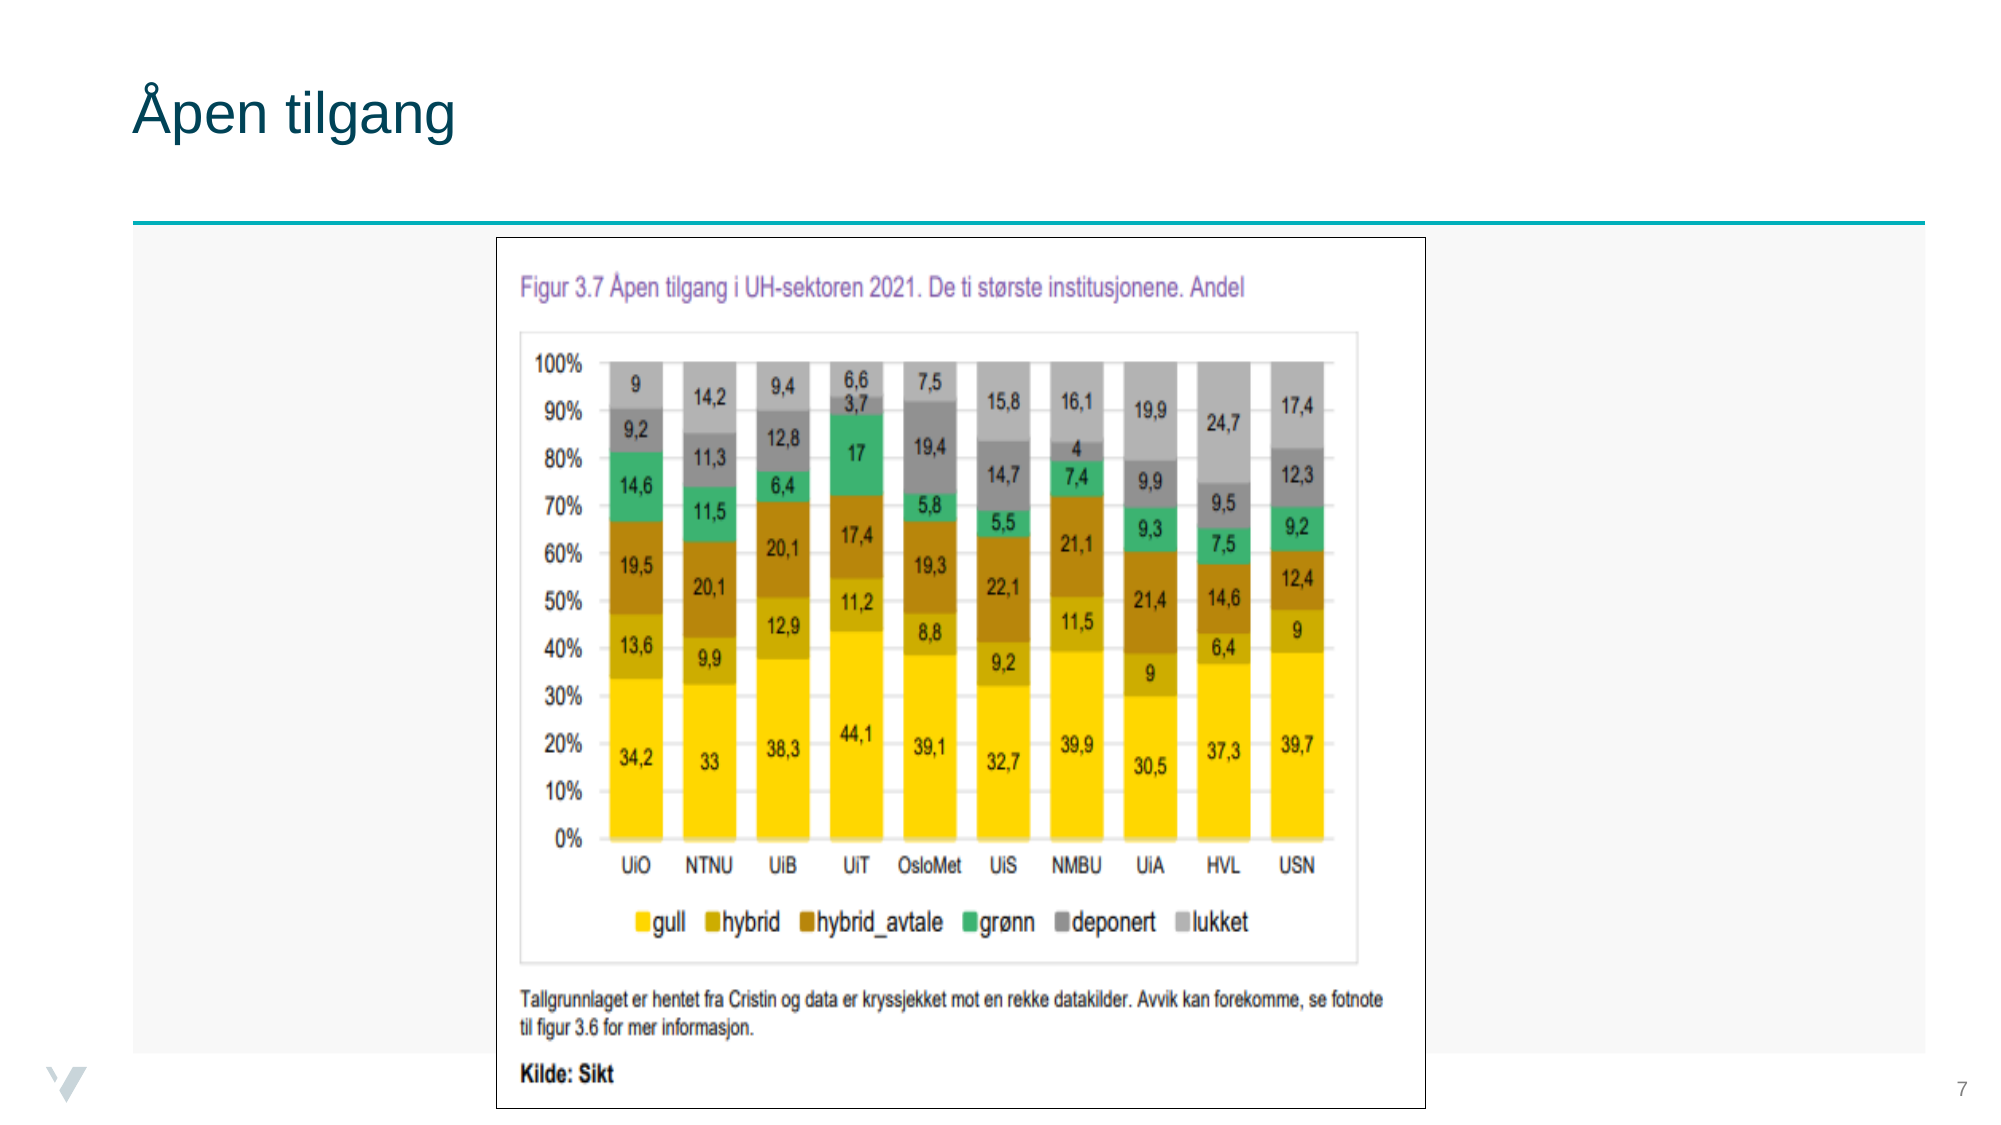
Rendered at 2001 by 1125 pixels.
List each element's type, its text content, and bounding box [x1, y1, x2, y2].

title Åpen tilgang [132, 0, 1926, 222]
slide_number 7 [1925, 1050, 2000, 1125]
footer [133, 1051, 995, 1125]
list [496, 237, 1426, 1109]
